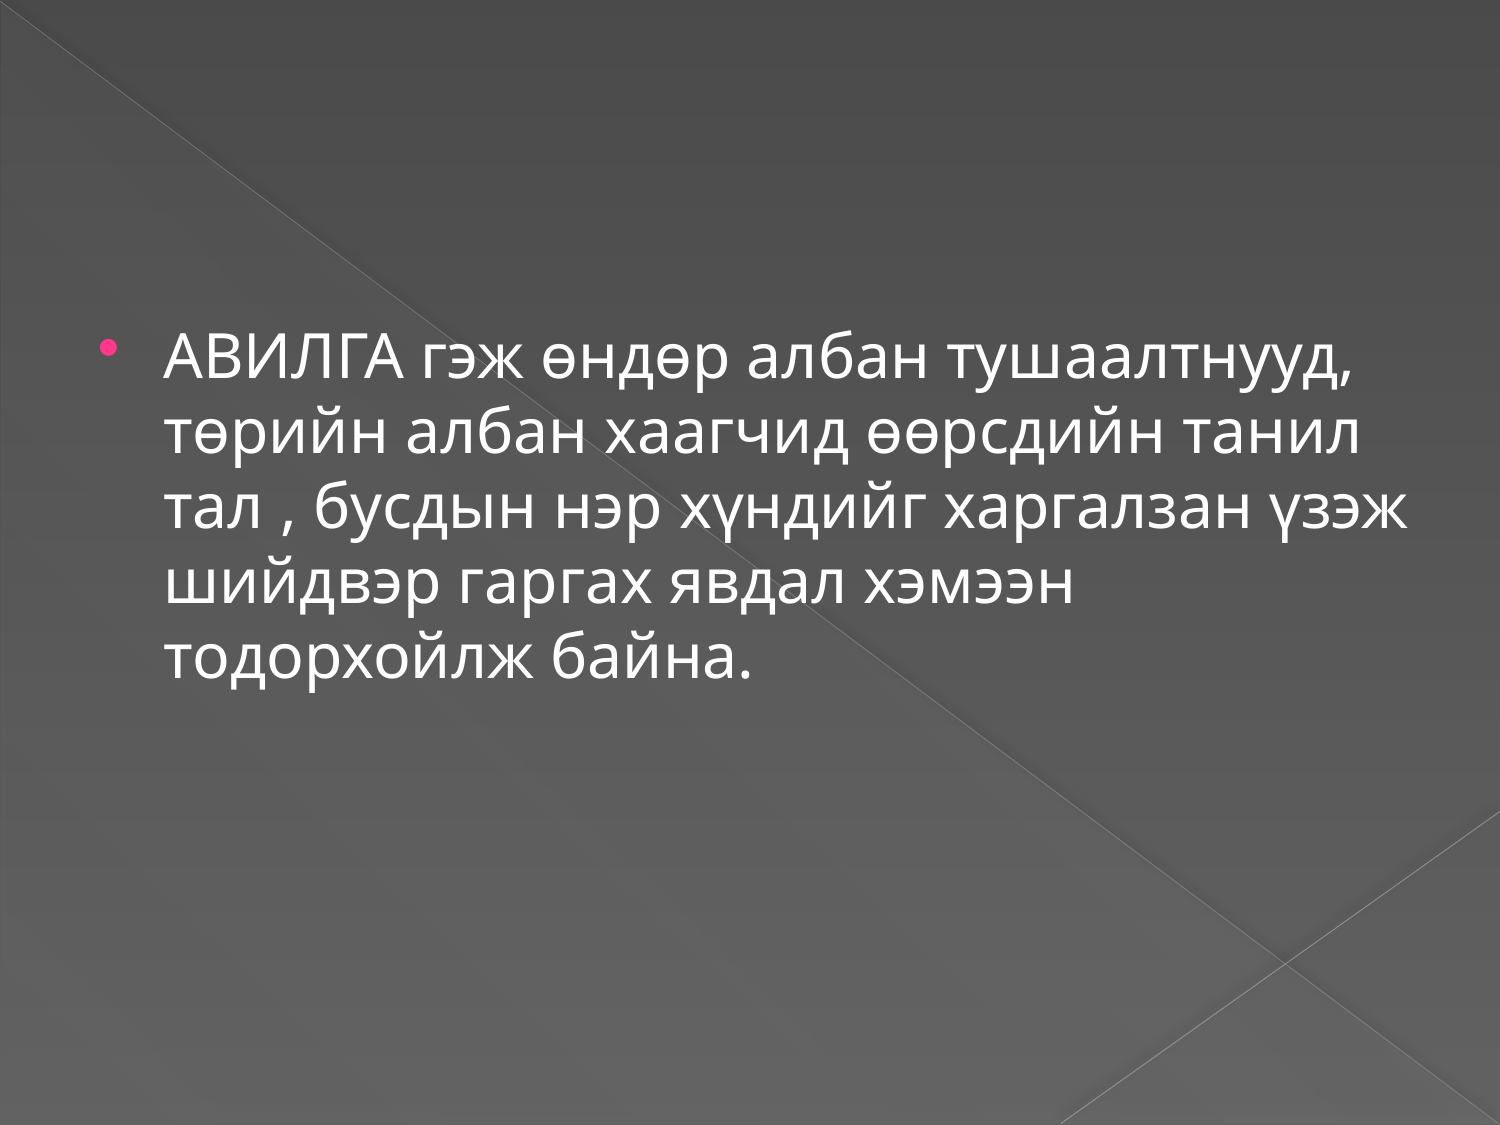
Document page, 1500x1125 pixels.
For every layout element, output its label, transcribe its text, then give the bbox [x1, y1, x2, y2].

list АВИЛГА гэж өндөр албан тушаалтнууд, төрийн албан хаагчид өөрсдийн танил тал , бусдын нэр хүндийг харгалзан үзэж шийдвэр гаргах явдал хэмээн тодорхойлж байна. [75, 308, 1425, 1059]
